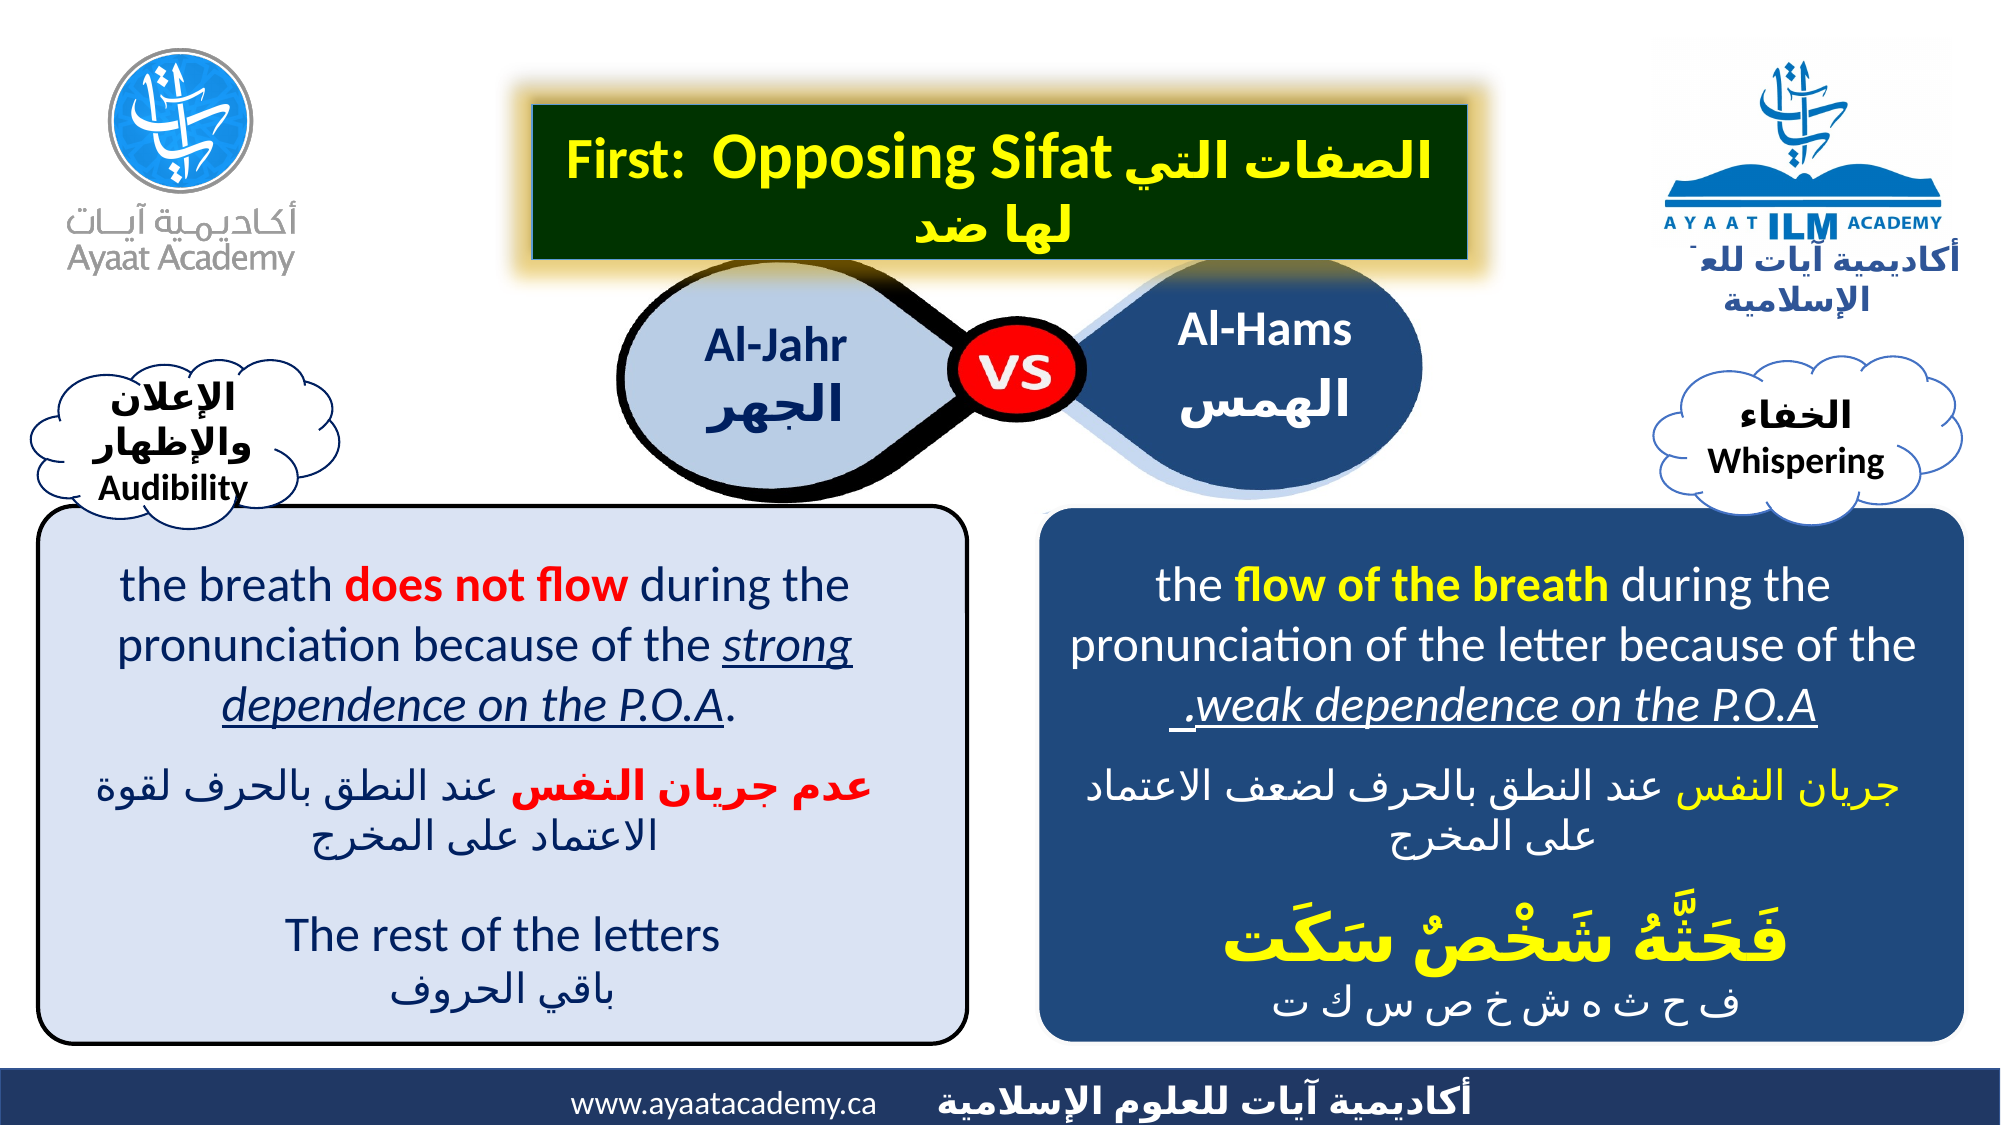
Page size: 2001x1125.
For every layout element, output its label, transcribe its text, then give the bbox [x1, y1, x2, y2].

text_box الإعلان والإظهار Audibility [29, 359, 295, 531]
text_box First: Opposing Sifat الصفات التي لها ضد [531, 104, 1468, 248]
text_box The rest of the letters باقي الحروف [42, 894, 963, 1019]
text_box [38, 505, 968, 1044]
text_box Al-Hams الهمس [1702, 294, 1772, 375]
text_box the flow of the breath during the pronunciation of the letter because of the weak dependence on the P.O.A. جريان النفس عند النطق بالحرف لضعف الاعتماد على المخرج [1046, 543, 1940, 867]
text_box [1037, 505, 1967, 1032]
picture [67, 37, 1952, 514]
text_box الخفاء Whispering [1702, 355, 1964, 527]
text_box [1047, 1033, 1957, 1044]
text_box the breath does not flow during the pronunciation because of the strong dependence on the P.O.A. عدم جريان النفس عند النطق بالحرف لقوة الاعتماد على المخرج [38, 543, 932, 867]
text_box فَحَثَّهُ شَخْصٌ سَكَت ف ح ث ه ش خ ص س ك ت [1046, 887, 1967, 1033]
